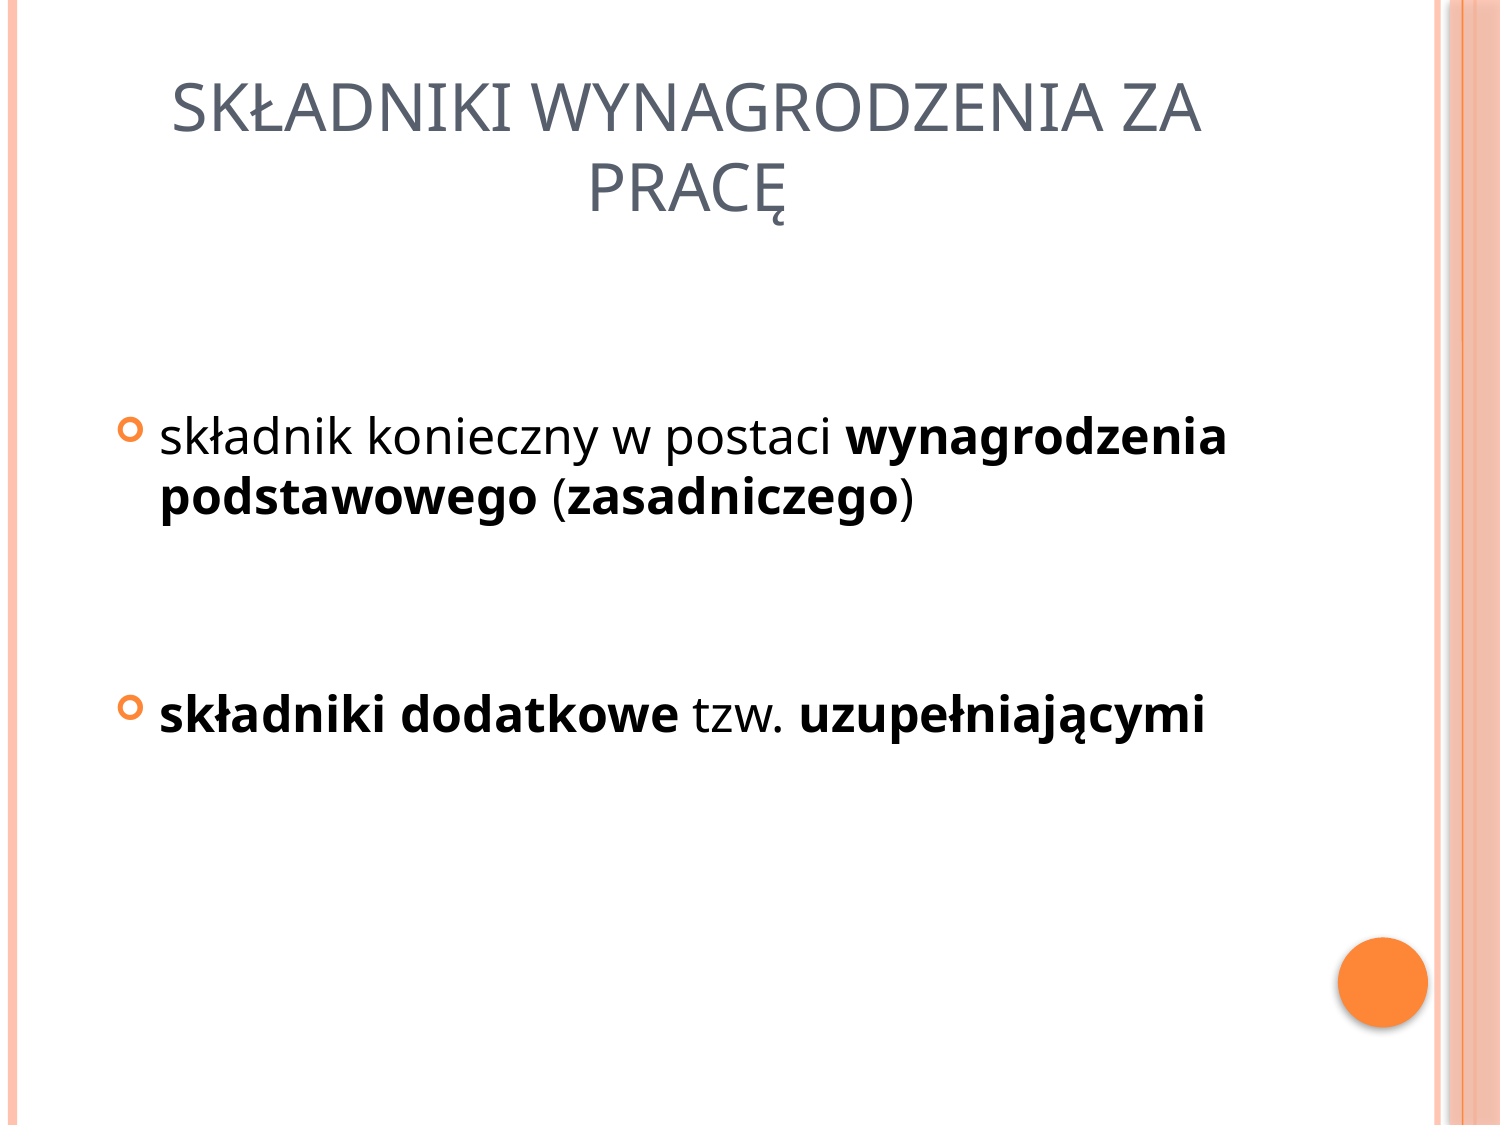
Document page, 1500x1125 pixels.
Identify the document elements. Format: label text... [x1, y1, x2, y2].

list składnik konieczny w postaci wynagrodzenia podstawowego (zasadniczego) składniki dodatkowe tzw. uzupełniającymi [100, 397, 1326, 863]
title Składniki wynagrodzenia za pracę [75, 45, 1300, 233]
